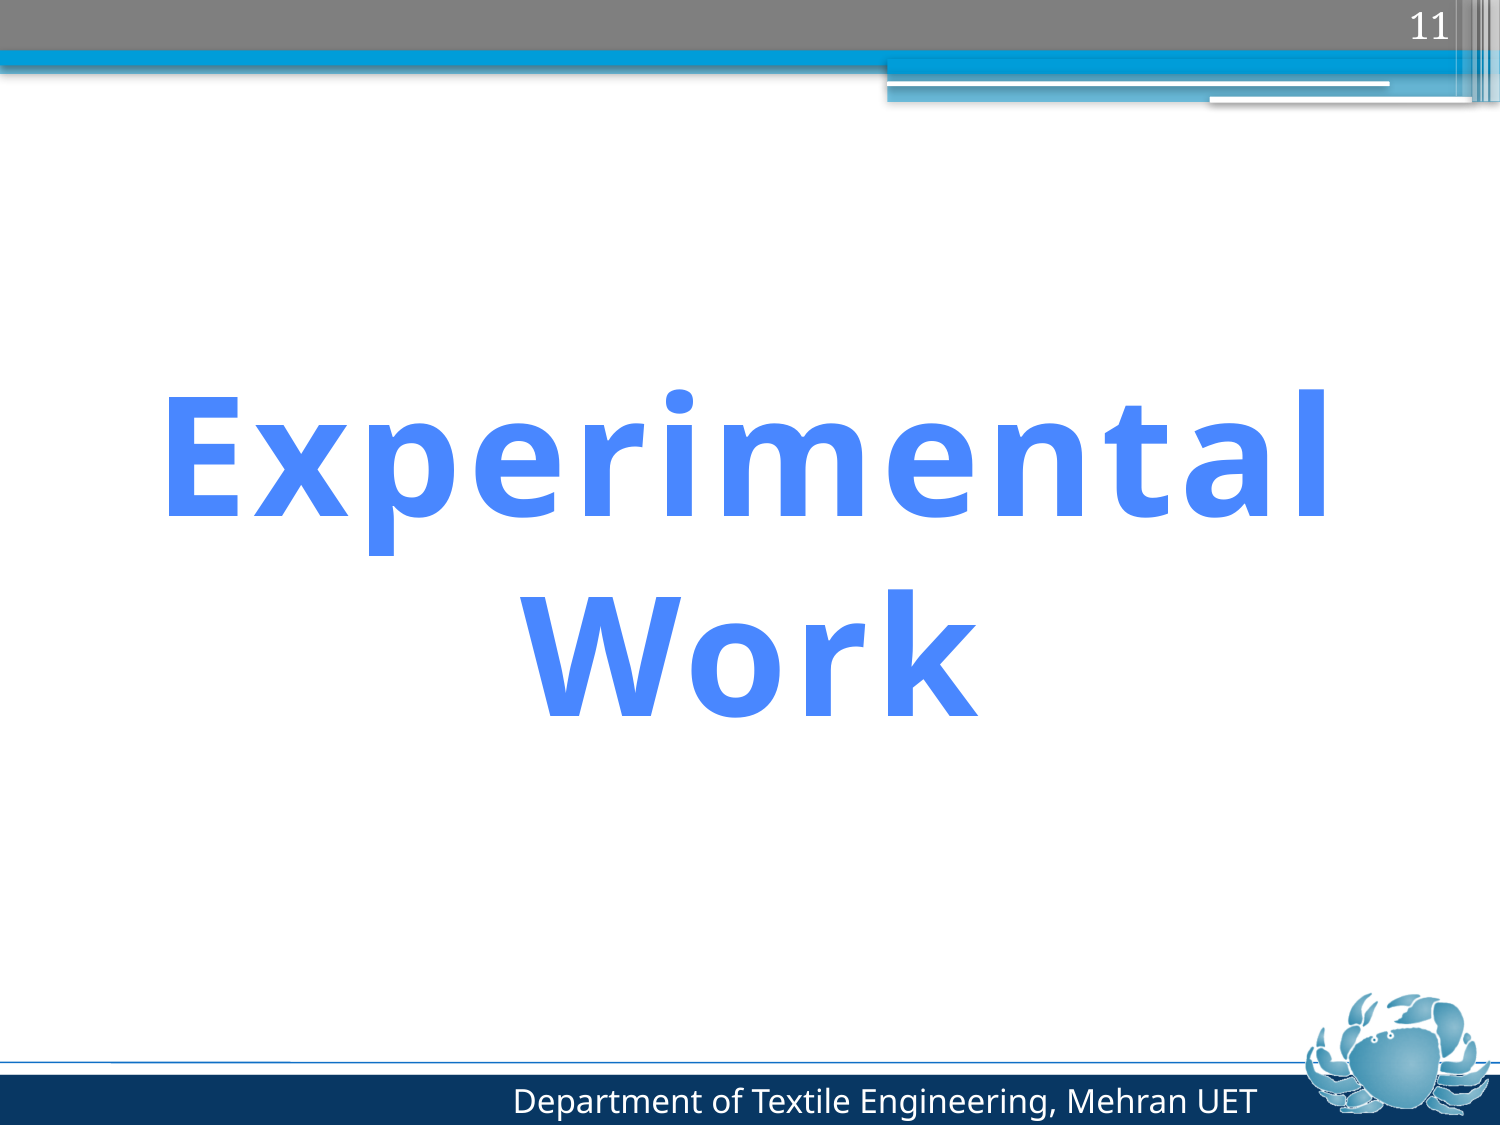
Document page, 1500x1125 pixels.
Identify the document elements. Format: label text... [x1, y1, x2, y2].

title Experimental Work [74, 462, 1426, 638]
slide_number 11 [1340, 0, 1466, 61]
